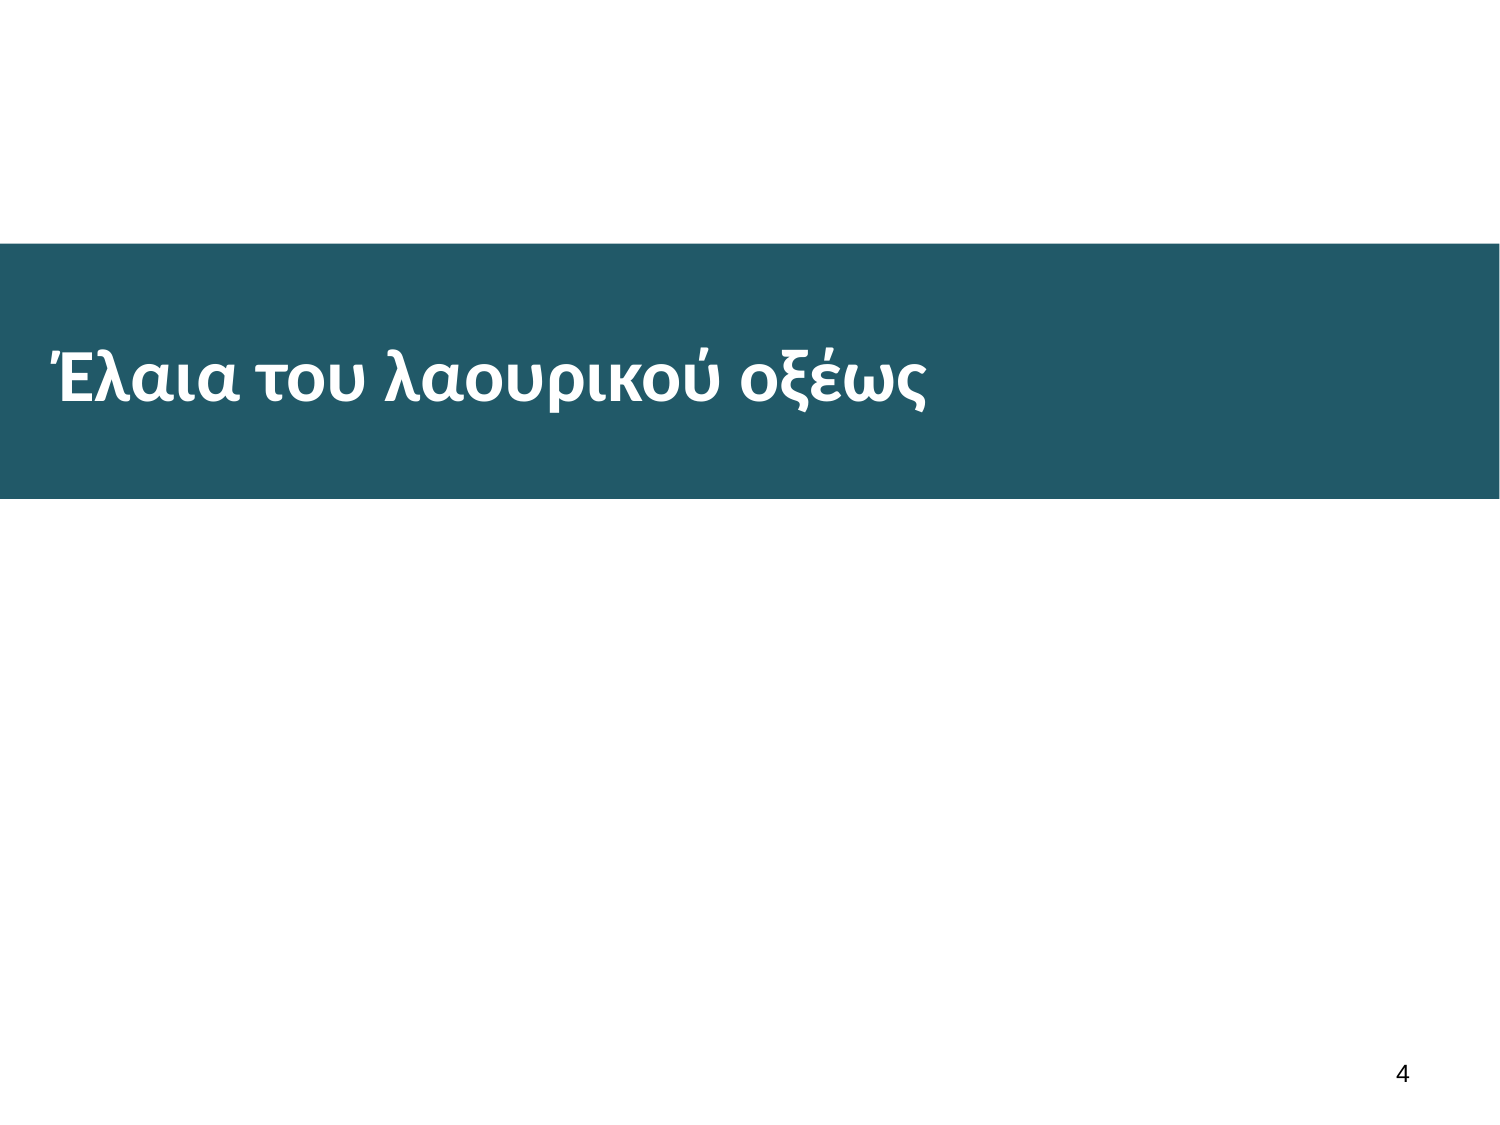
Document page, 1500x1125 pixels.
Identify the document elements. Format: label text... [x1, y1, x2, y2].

slide_number 3 [1074, 1042, 1425, 1103]
title Έλαια του λαουρικού οξέως [0, 243, 1500, 499]
